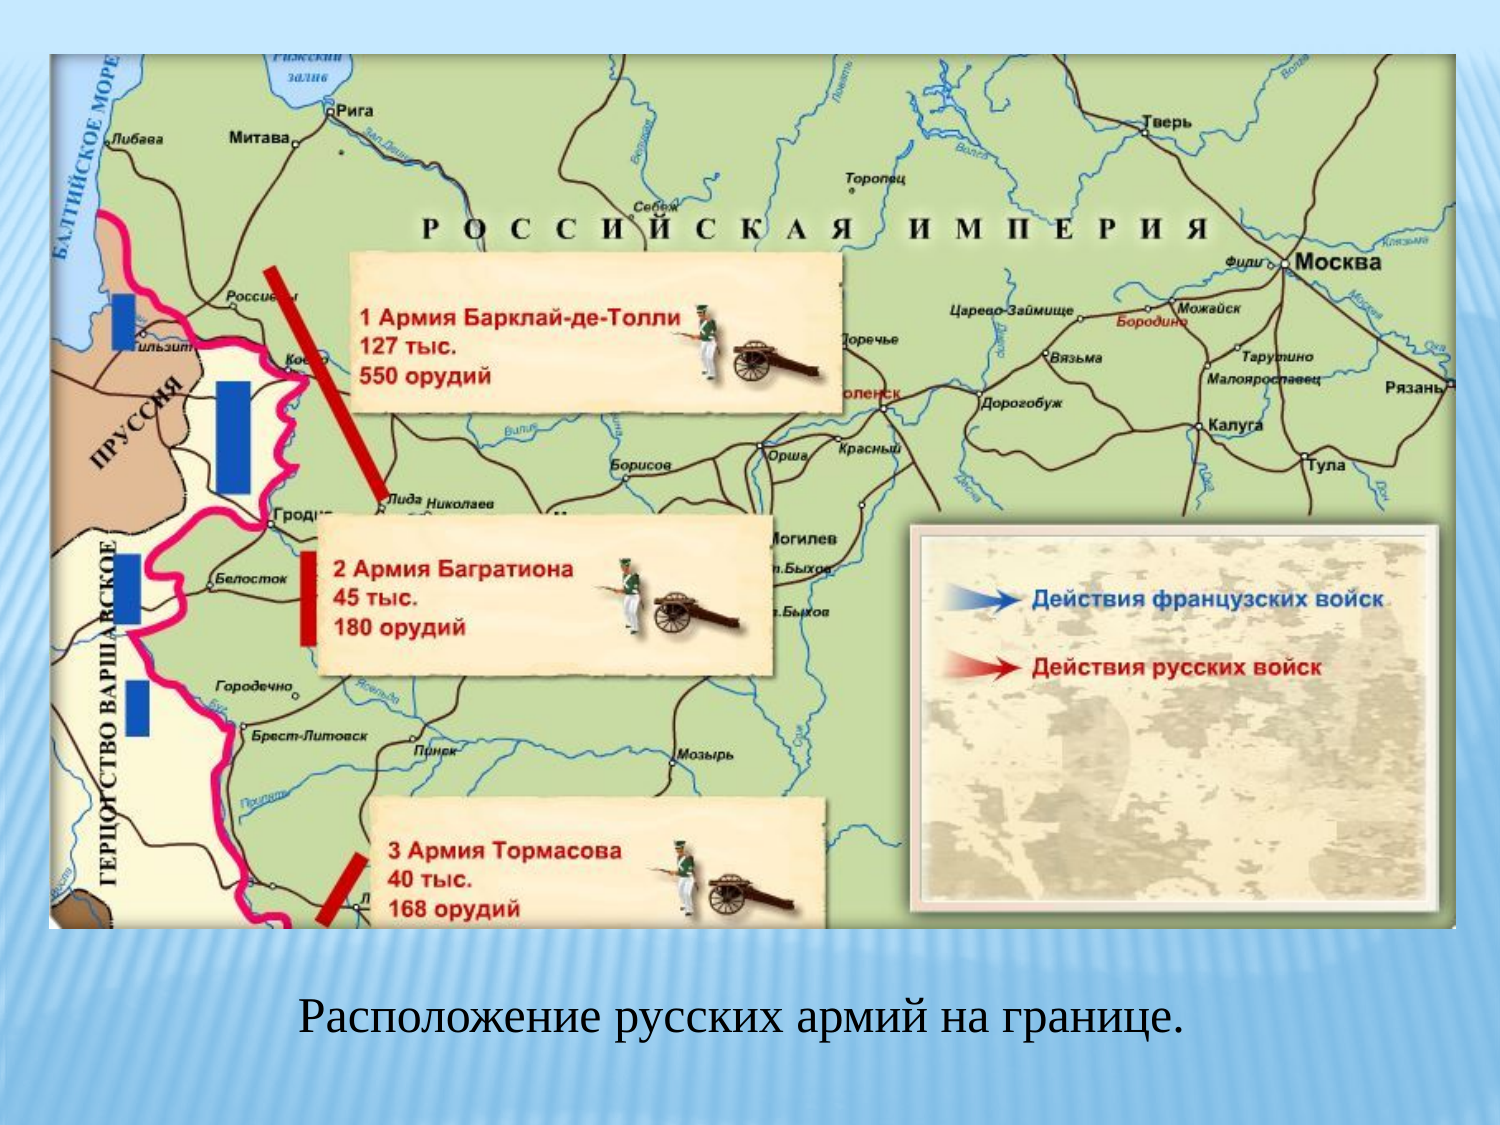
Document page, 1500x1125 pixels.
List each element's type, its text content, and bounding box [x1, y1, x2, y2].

text_box Расположение русских армий на границе. [53, 974, 1430, 1050]
picture [49, 54, 1456, 929]
